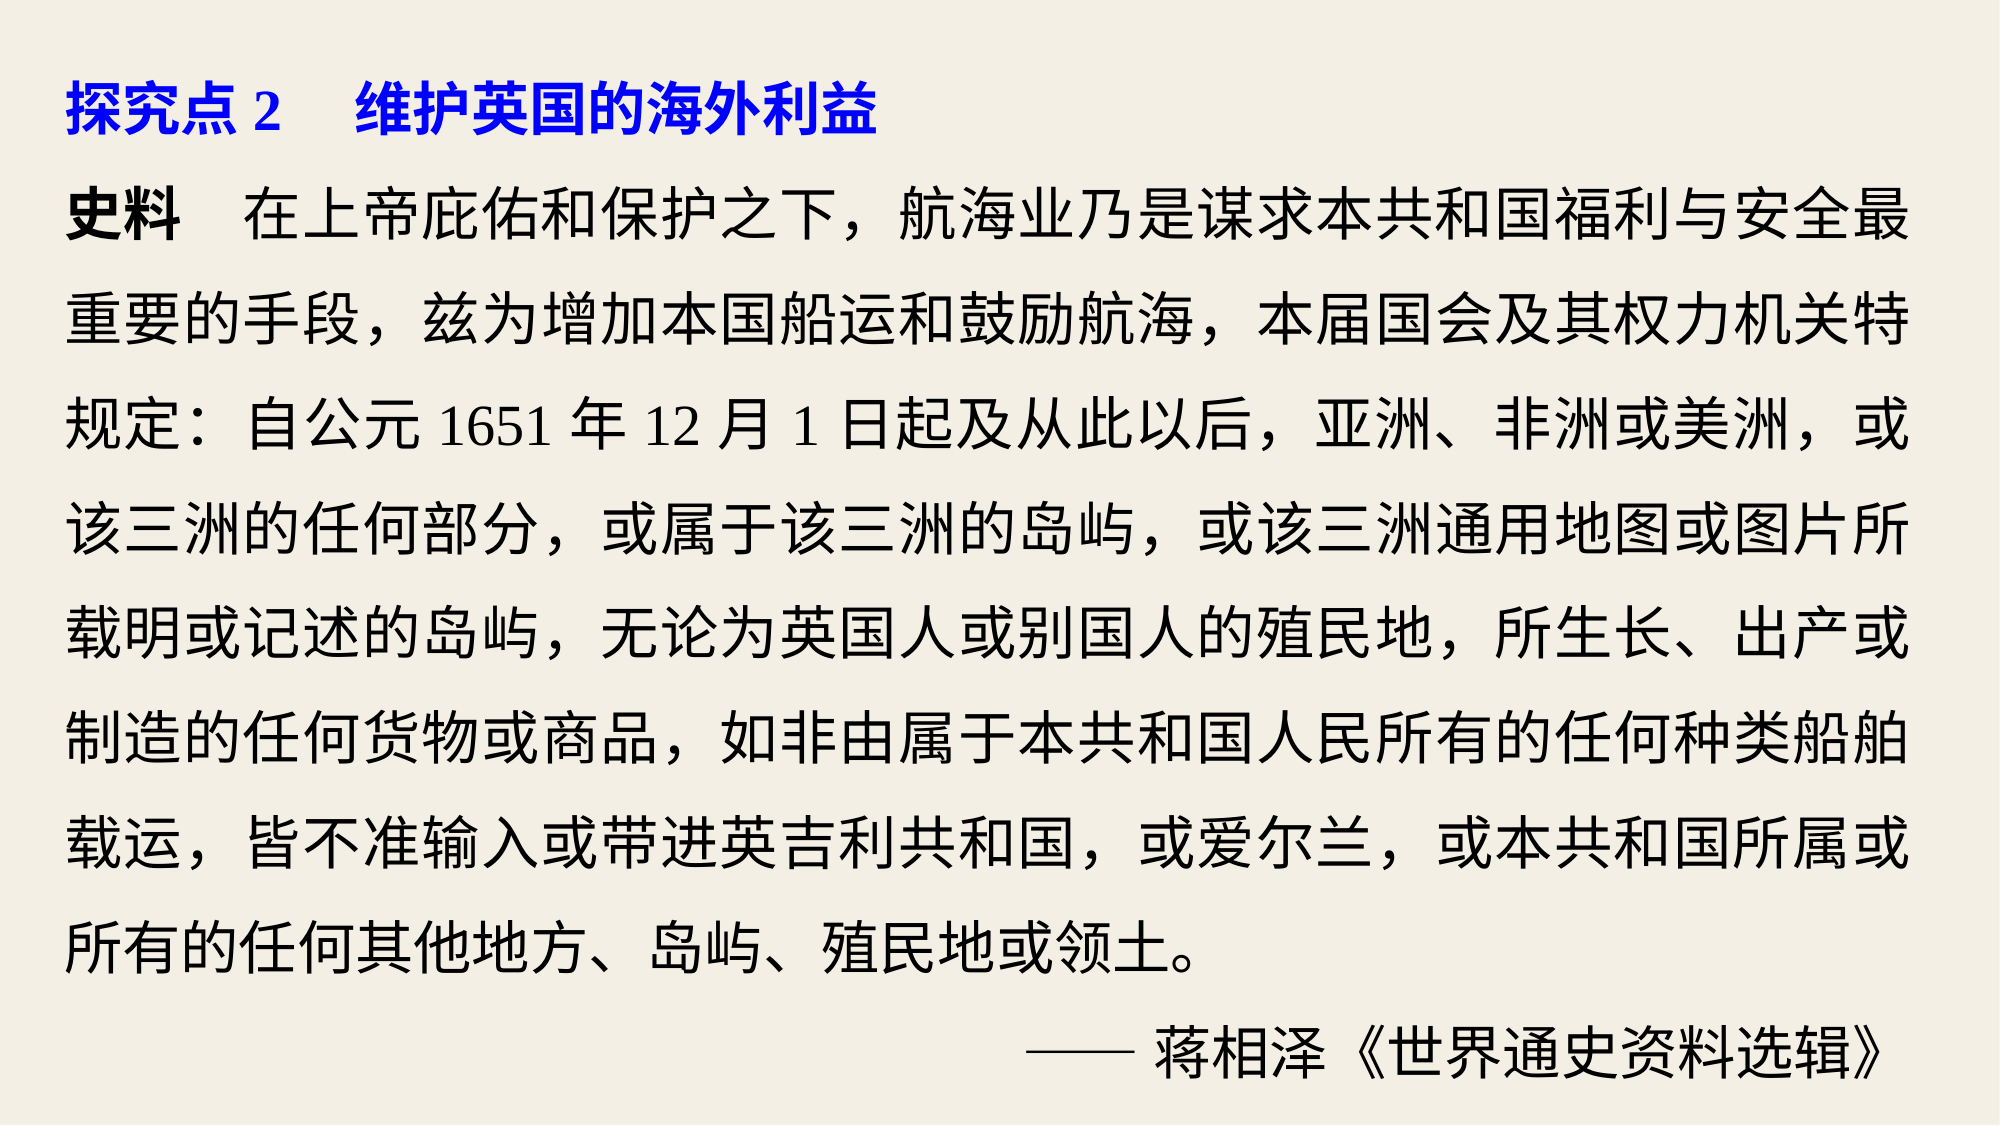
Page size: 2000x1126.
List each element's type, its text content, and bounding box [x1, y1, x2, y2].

text_box 探究点2 维护英国的海外利益 史料 在上帝庇佑和保护之下，航海业乃是谋求本共和国福利与安全最重要的手段，兹为增加本国船运和鼓励航海，本届国会及其权力机关特规定：自公元1651年12月1日起及从此以后，亚洲、非洲或美洲，或该三洲的任何部分，或属于该三洲的岛屿，或该三洲通用地图或图片所载明或记述的岛屿，无论为英国人或别国人的殖民地，所生长、出产或制造的任何货物或商品，如非由属于本共和国人民所有的任何种类船舶载运，皆不准输入或带进英吉利共和国，或爱尔兰，或本共和国所属或所有的任何其他地方、岛屿、殖民地或领土。 ——蒋相泽《世界通史资料选辑》 [44, 27, 1931, 1097]
